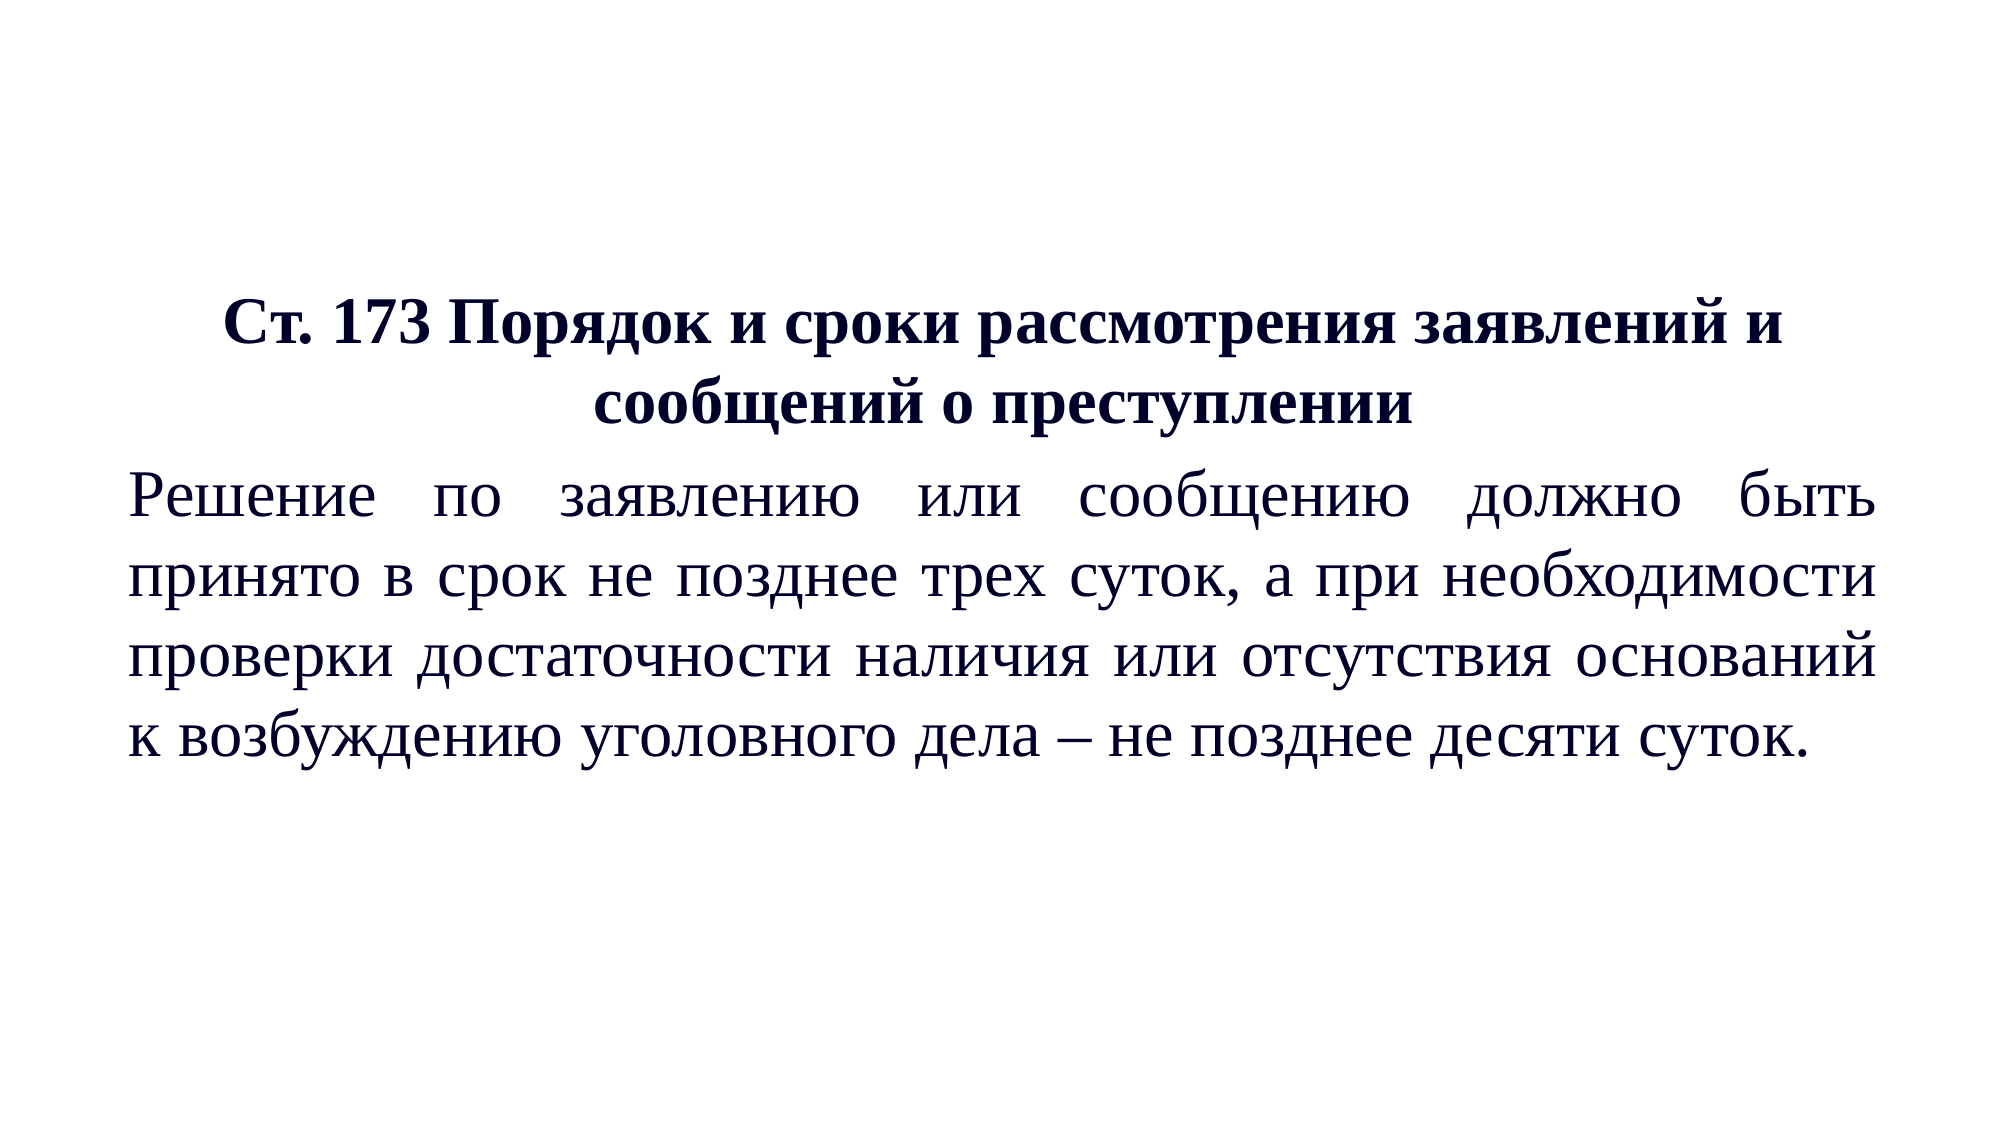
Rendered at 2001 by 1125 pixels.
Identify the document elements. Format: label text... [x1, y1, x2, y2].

text_box Ст. 173 Порядок и сроки рассмотрения заявлений и сообщений о преступлении Решение по заявлению или сообщению должно быть принято в срок не позднее трех суток, а при необходимости проверки достаточности наличия или отсутствия оснований к возбуждению уголовного дела – не позднее десяти суток. [114, 269, 1894, 938]
